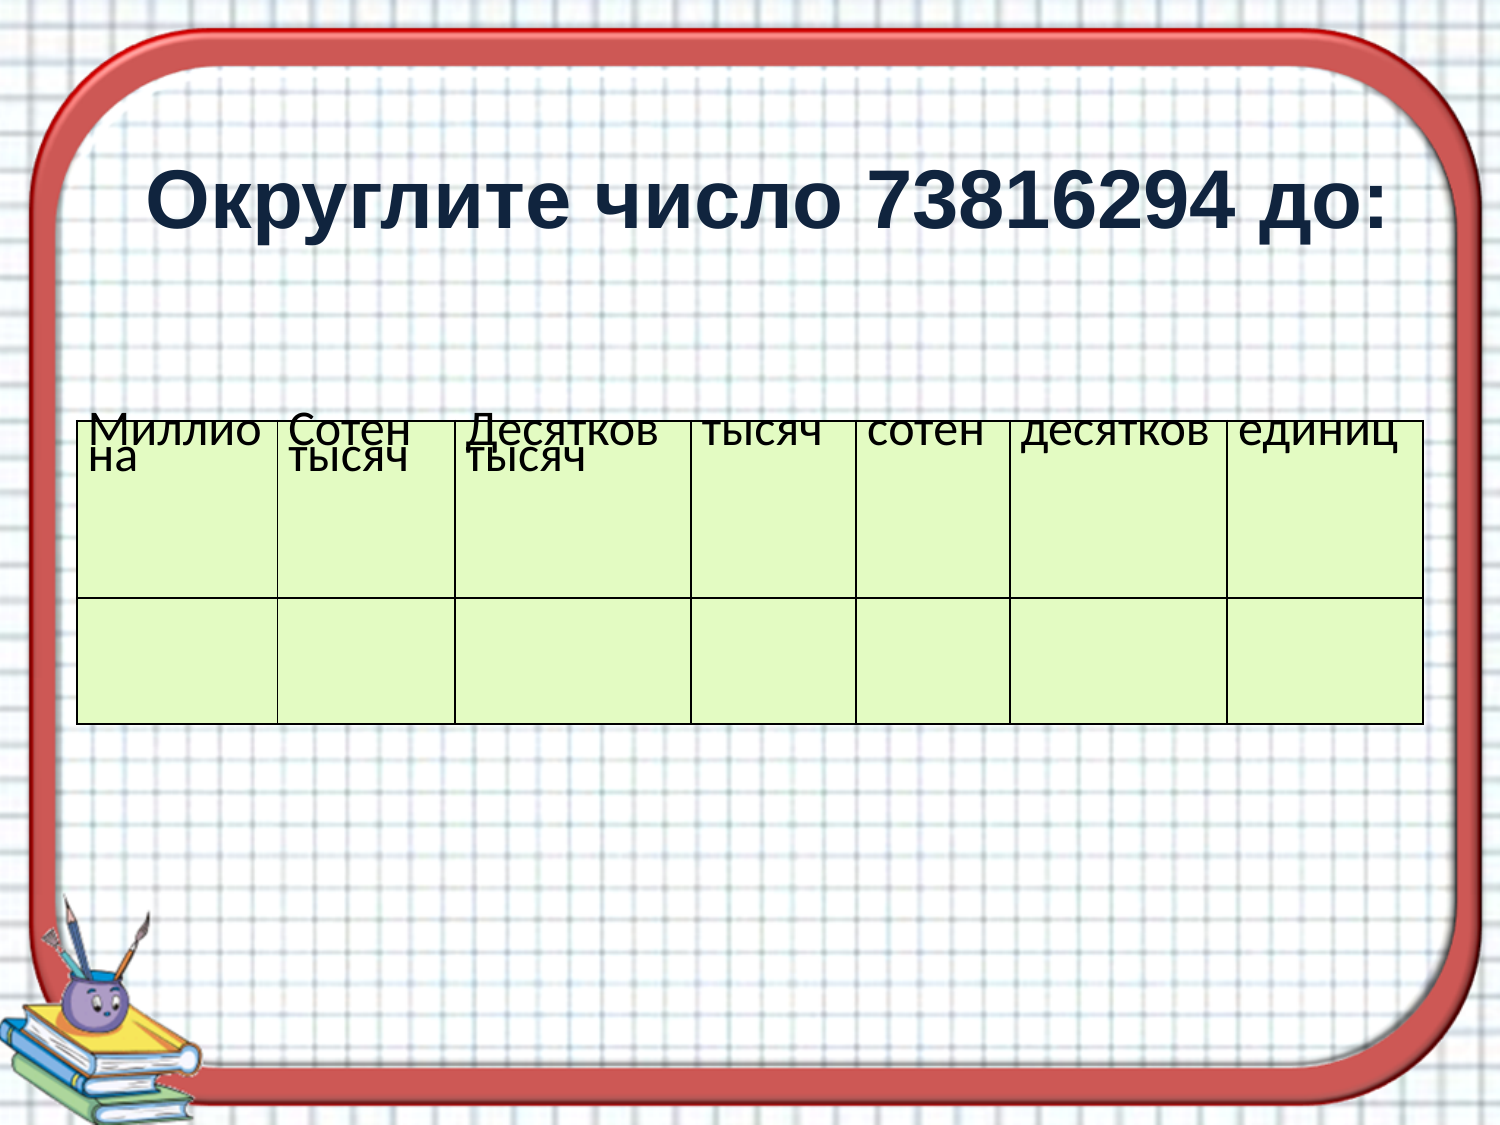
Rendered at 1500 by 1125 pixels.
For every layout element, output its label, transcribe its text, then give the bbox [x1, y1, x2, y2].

table_cell [278, 599, 454, 723]
table_header Сотен тысяч [278, 422, 454, 597]
table_header тысяч [692, 422, 855, 597]
table_cell [692, 599, 855, 723]
table_header единиц [1228, 422, 1422, 597]
table_cell [857, 599, 1009, 723]
table_cell [78, 599, 277, 723]
table_cell [1011, 599, 1226, 723]
table_cell [1228, 599, 1422, 723]
table_header Десятков тысяч [456, 422, 690, 597]
picture [0, 0, 1500, 1125]
table_header десятков [1011, 422, 1226, 597]
table_cell [456, 599, 690, 723]
table_header Миллиона [78, 422, 277, 597]
text_box Округлите число 73816294 до: [130, 137, 1407, 253]
table_header сотен [857, 422, 1009, 597]
